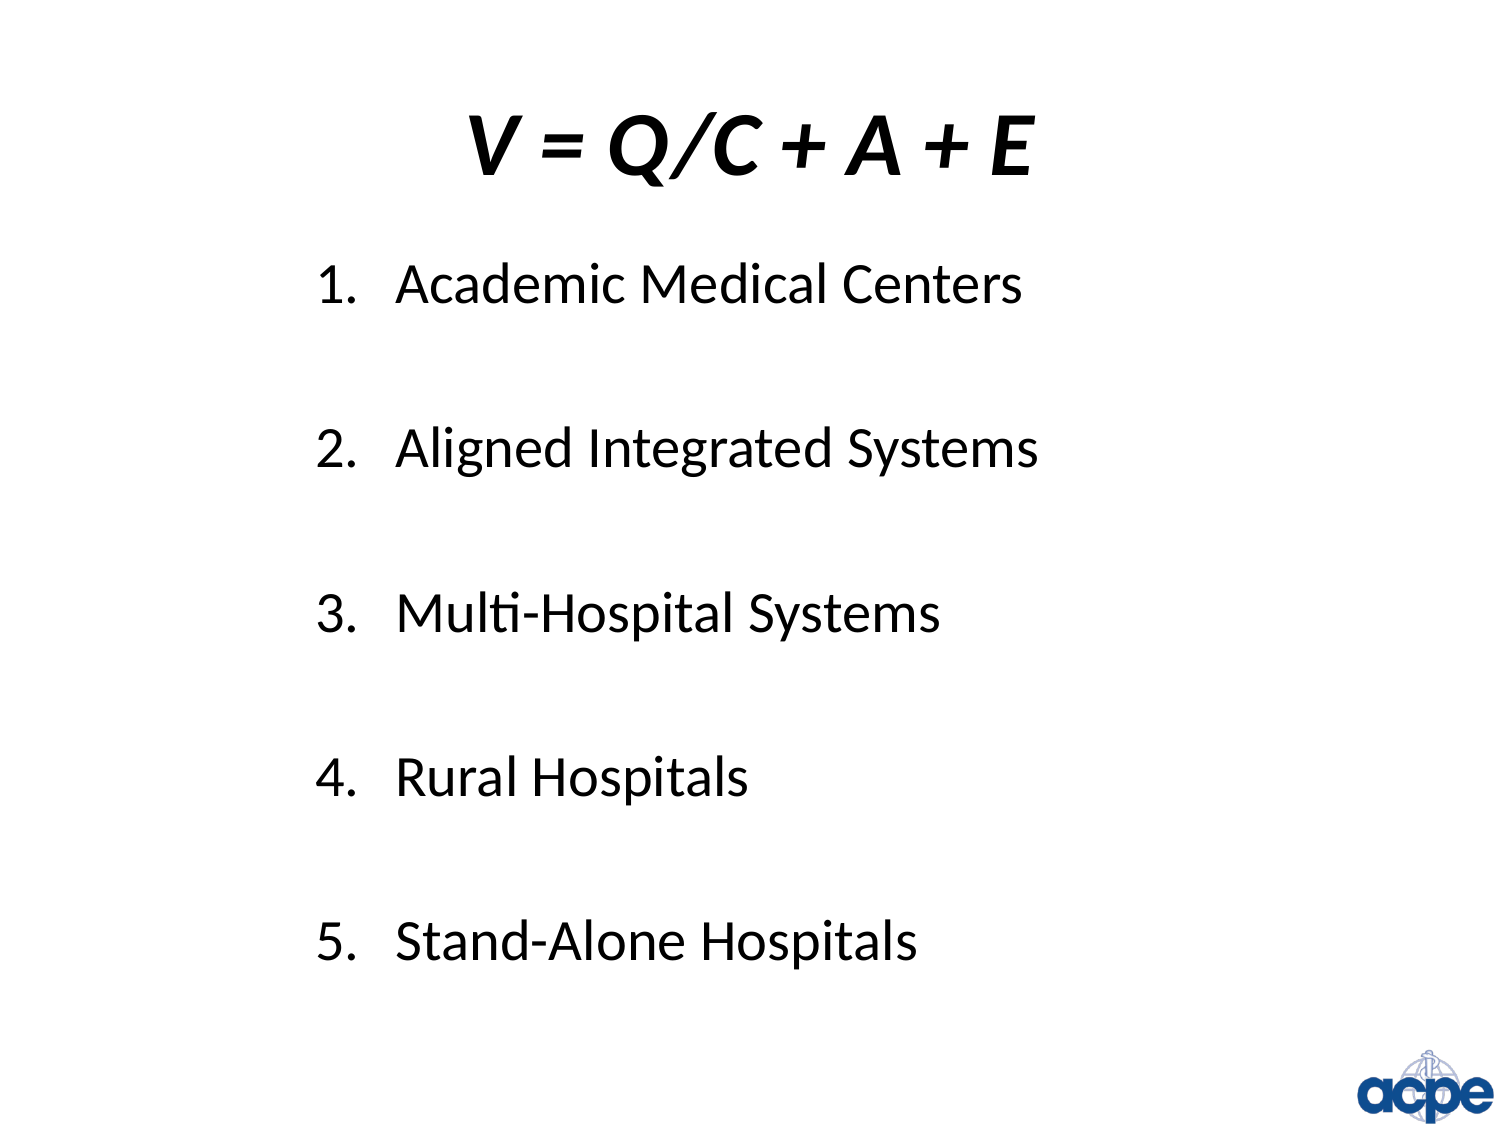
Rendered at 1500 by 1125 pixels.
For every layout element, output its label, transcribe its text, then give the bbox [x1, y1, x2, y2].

title V = Q/C + A + E [75, 45, 1425, 233]
list Academic Medical Centers Aligned Integrated Systems Multi-Hospital Systems Rural Hospitals Stand-Alone Hospitals [300, 237, 1200, 980]
picture [1349, 1044, 1500, 1125]
